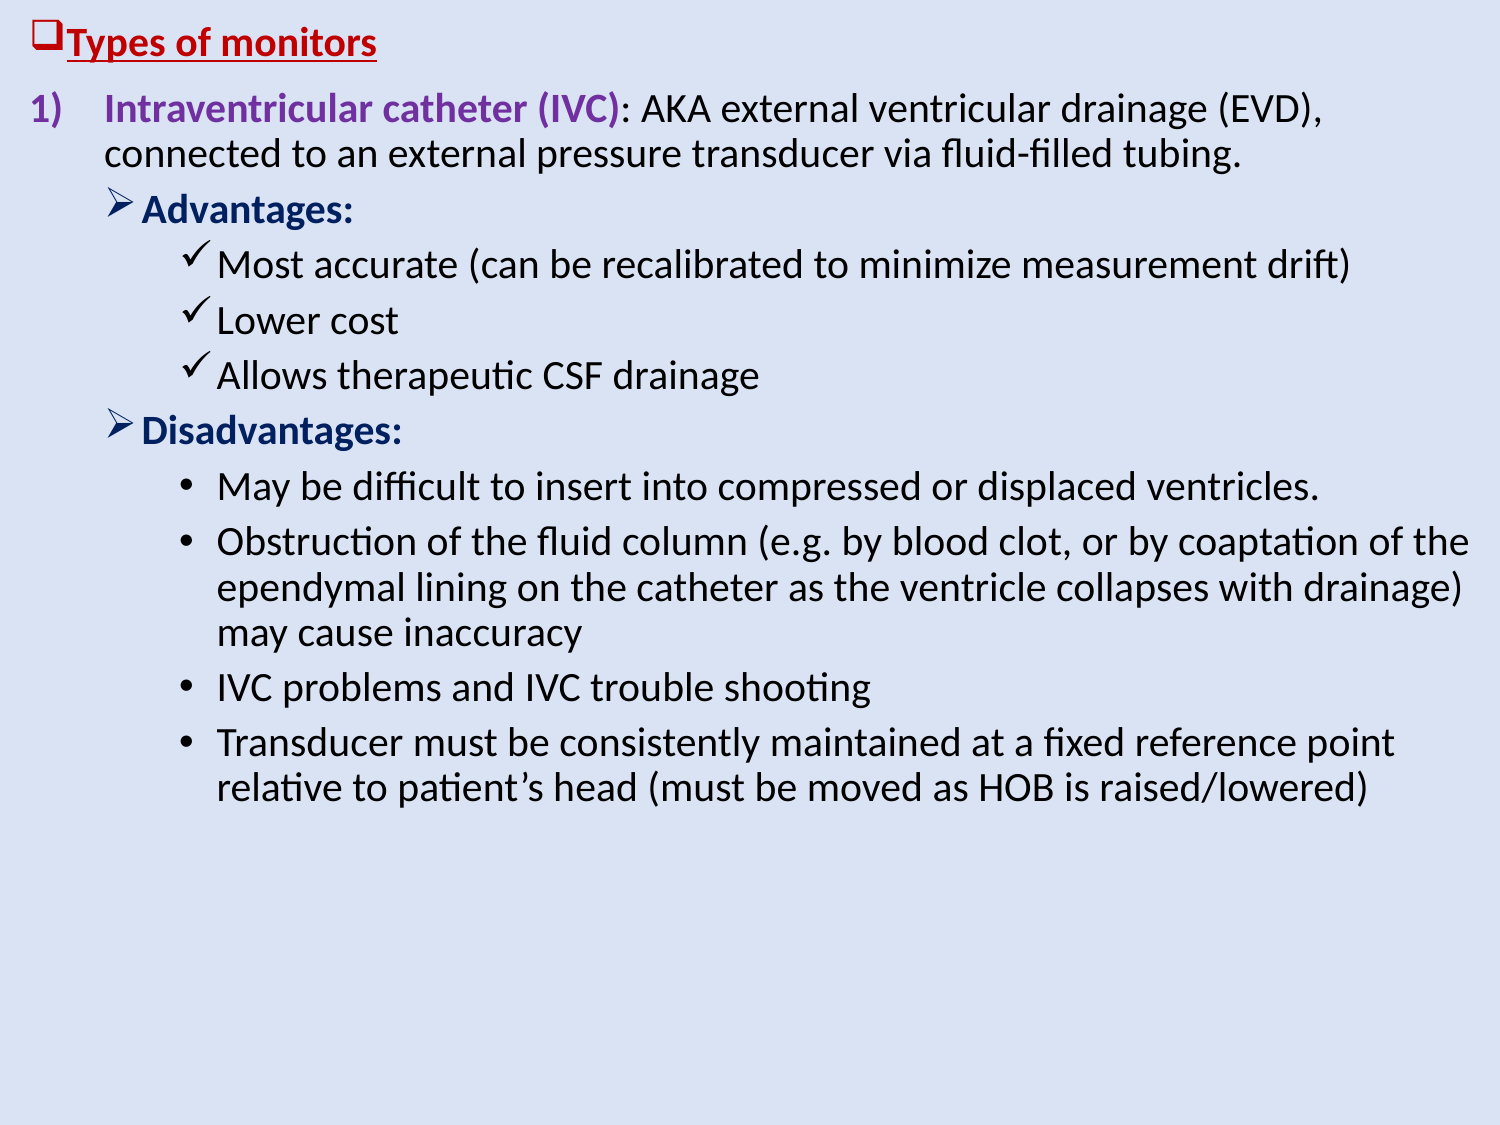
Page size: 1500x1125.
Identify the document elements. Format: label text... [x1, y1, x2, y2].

list Types of monitors Intraventricular catheter (IVC): AKA external ventricular drainage (EVD), connected to an external pressure transducer via fluid-filled tubing. Advantages: Most accurate (can be recalibrated to minimize measurement drift) Lower cost Allows therapeutic CSF drainage Disadvantages: May be difficult to insert into compressed or displaced ventricles. Obstruction of the fluid column (e.g. by blood clot, or by coaptation of the ependymal lining on the catheter as the ventricle collapses with drainage) may cause inaccuracy IVC problems and IVC trouble shooting Transducer must be consistently maintained at a fixed reference point relative to patient’s head (must be moved as HOB is raised/lowered) [14, 13, 1487, 1112]
